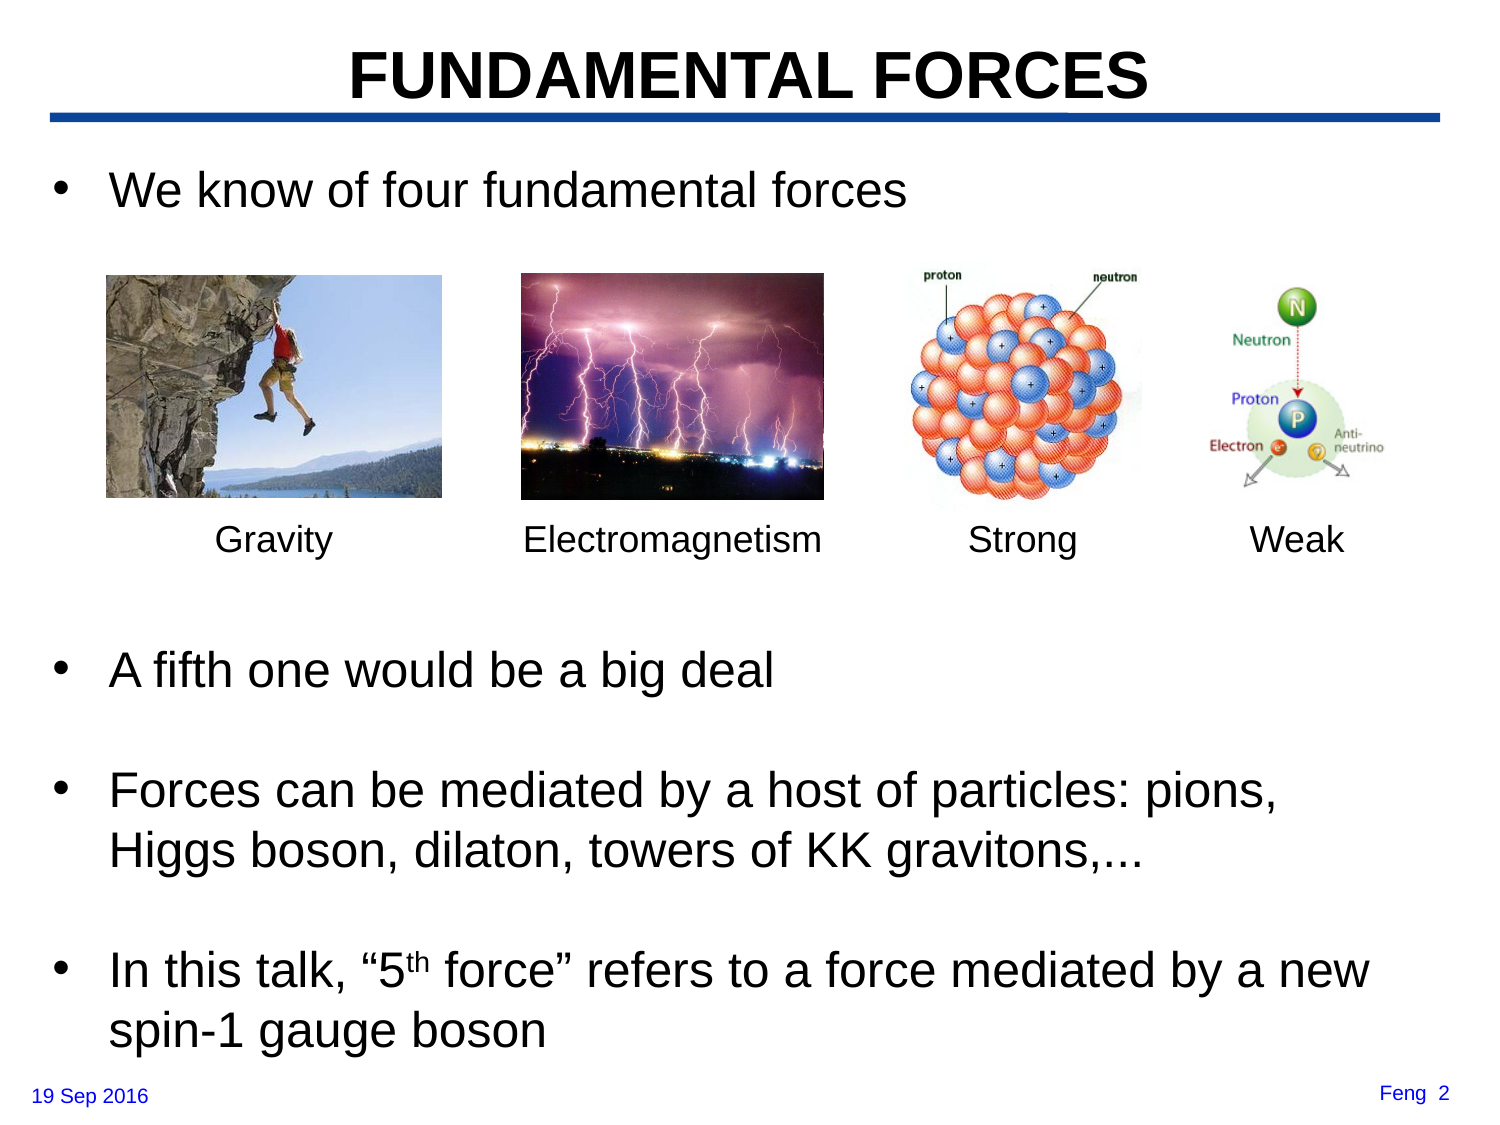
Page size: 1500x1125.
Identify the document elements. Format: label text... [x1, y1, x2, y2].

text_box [106, 275, 442, 569]
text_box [1206, 282, 1388, 569]
text_box We know of four fundamental forces A fifth one would be a big deal Forces can be mediated by a host of particles: pions, Higgs boson, dilaton, towers of KK gravitons,... In this talk, “5th force” refers to a force mediated by a new spin-1 gauge boson [37, 149, 1388, 1065]
text_box FUNDAMENTAL FORCES [112, 24, 1388, 146]
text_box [505, 273, 840, 569]
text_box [904, 262, 1143, 569]
